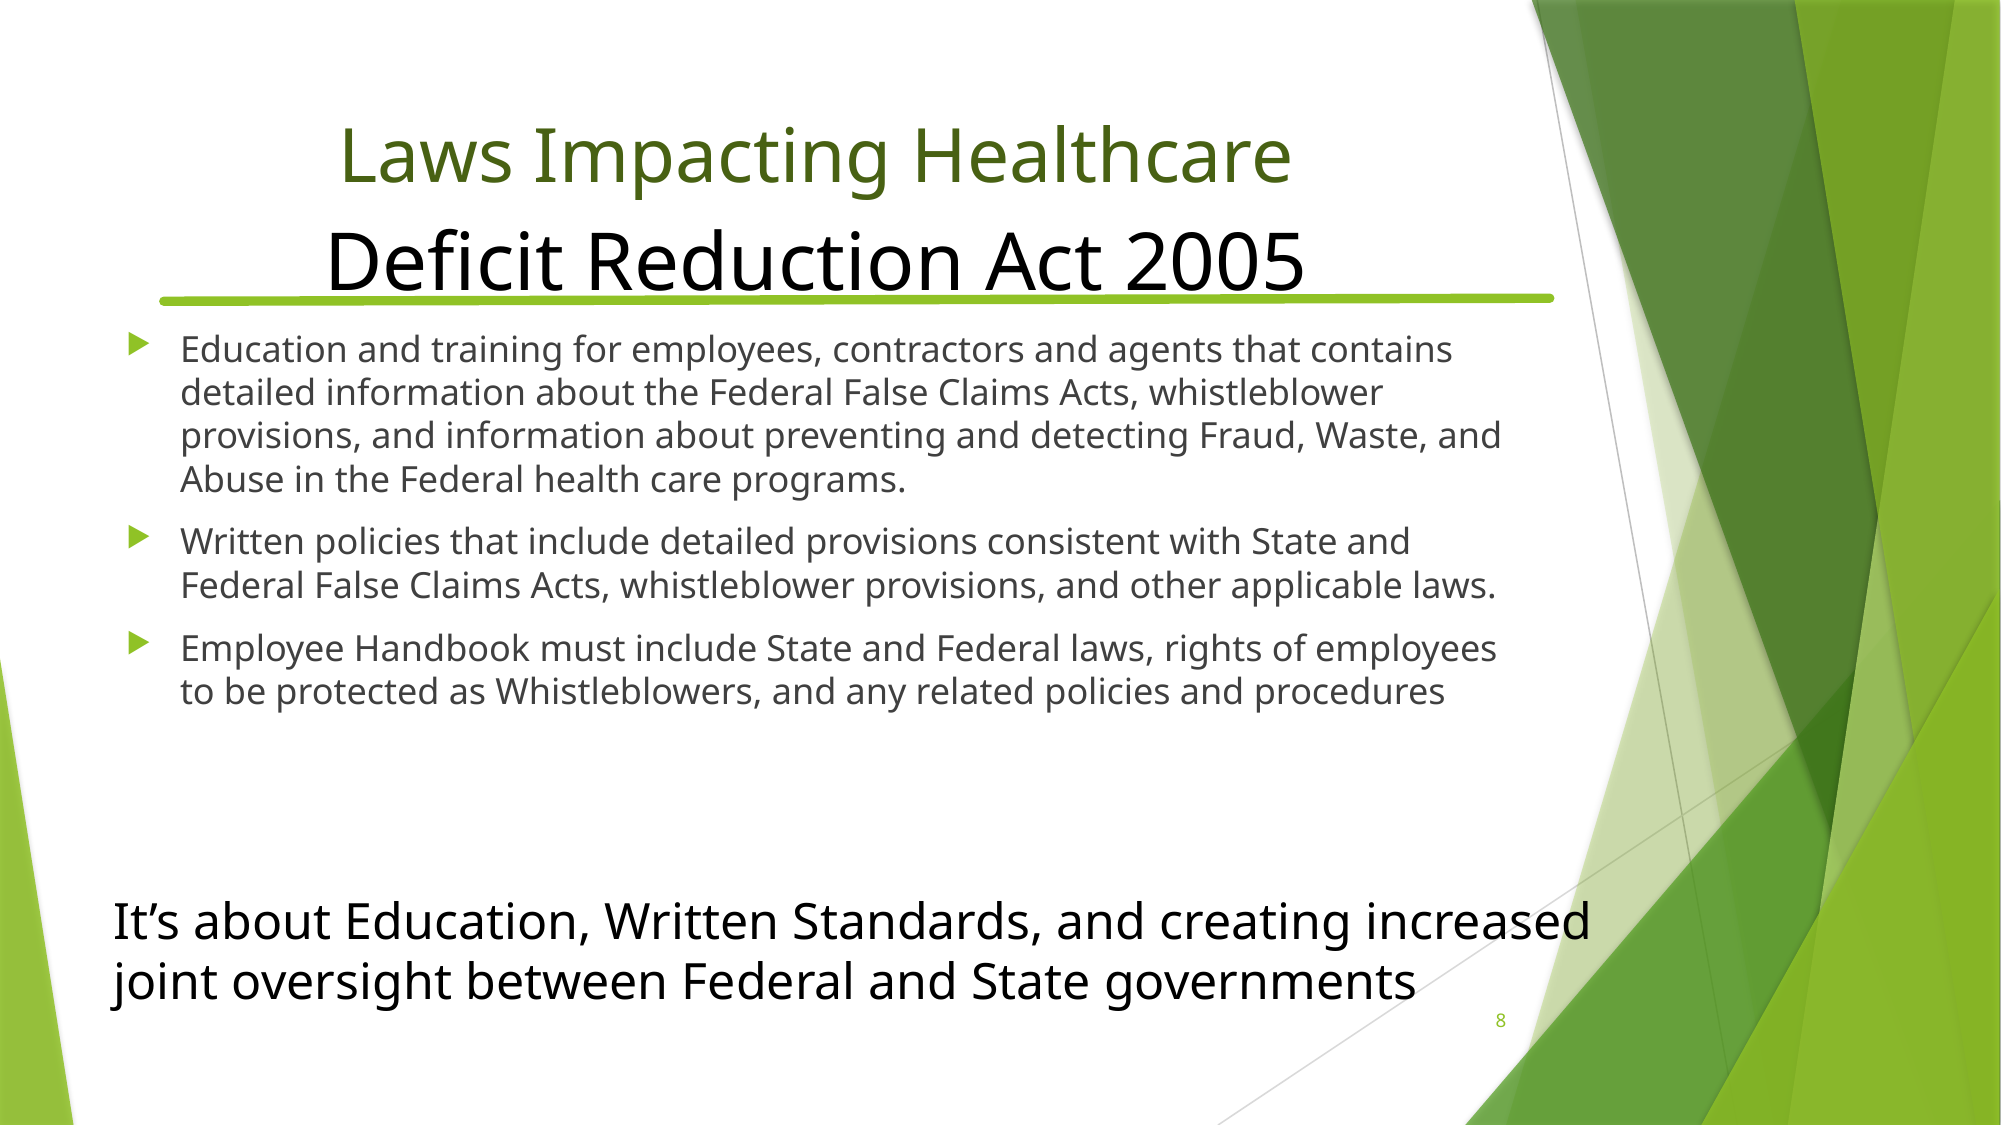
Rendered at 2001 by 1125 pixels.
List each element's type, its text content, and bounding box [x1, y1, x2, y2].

list Deficit Reduction Act 2005 Education and training for employees, contractors and agents that contains detailed information about the Federal False Claims Acts, whistleblower provisions, and information about preventing and detecting Fraud, Waste, and Abuse in the Federal health care programs. Written policies that include detailed provisions consistent with State and Federal False Claims Acts, whistleblower provisions, and other applicable laws. Employee Handbook must include State and Federal laws, rights of employees to be protected as Whistleblowers, and any related policies and procedures [111, 203, 1522, 802]
title Laws Impacting Healthcare [111, 99, 1522, 203]
slide_number 8 [1409, 1017, 1522, 1051]
text_box It’s about Education, Written Standards, and creating increased joint oversight between Federal and State governments [98, 882, 1615, 1017]
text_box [163, 297, 1551, 302]
